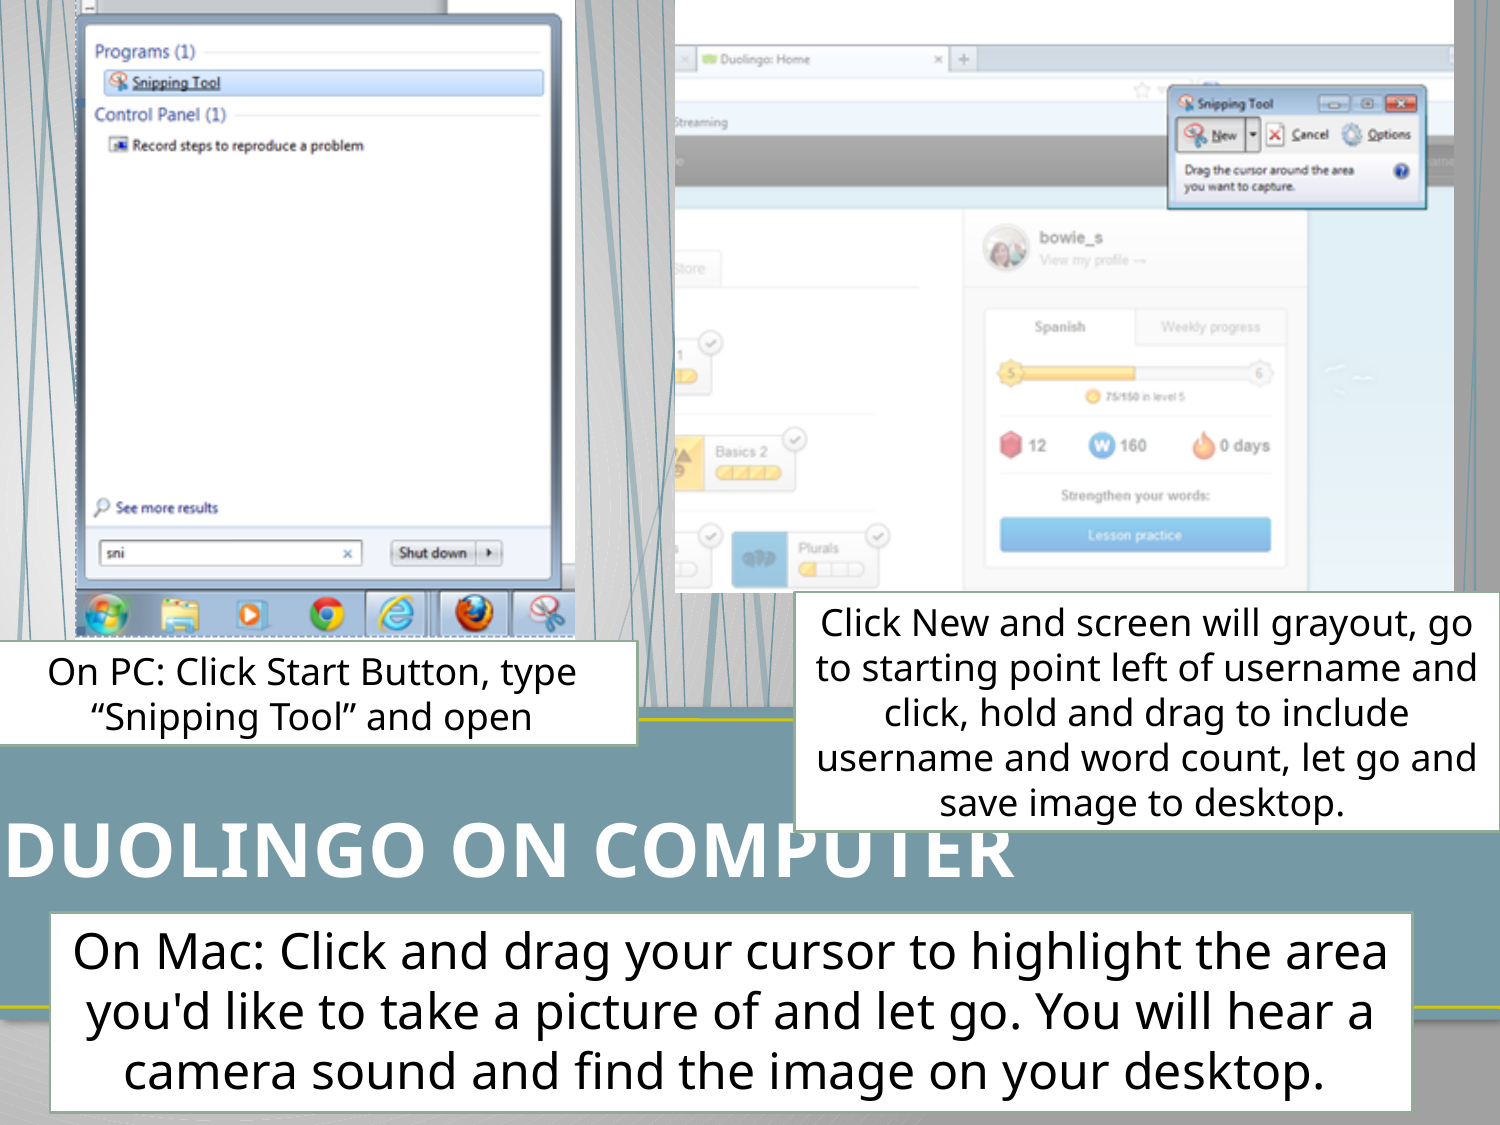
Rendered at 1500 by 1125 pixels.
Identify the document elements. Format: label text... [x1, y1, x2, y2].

list On Mac: Click and drag your cursor to highlight the area you'd like to take a picture of and let go. You will hear a camera sound and find the image on your desktop. [49, 911, 1414, 1114]
picture [74, 0, 576, 647]
picture [674, 0, 1454, 593]
title DUOLINGO ON COMPUTER [0, 712, 1350, 900]
text_box Click New and screen will grayout, go to starting point left of username and click, hold and drag to include username and word count, let go and save image to desktop. [793, 591, 1500, 833]
text_box On PC: Click Start Button, type “Snipping Tool” and open [0, 640, 639, 747]
